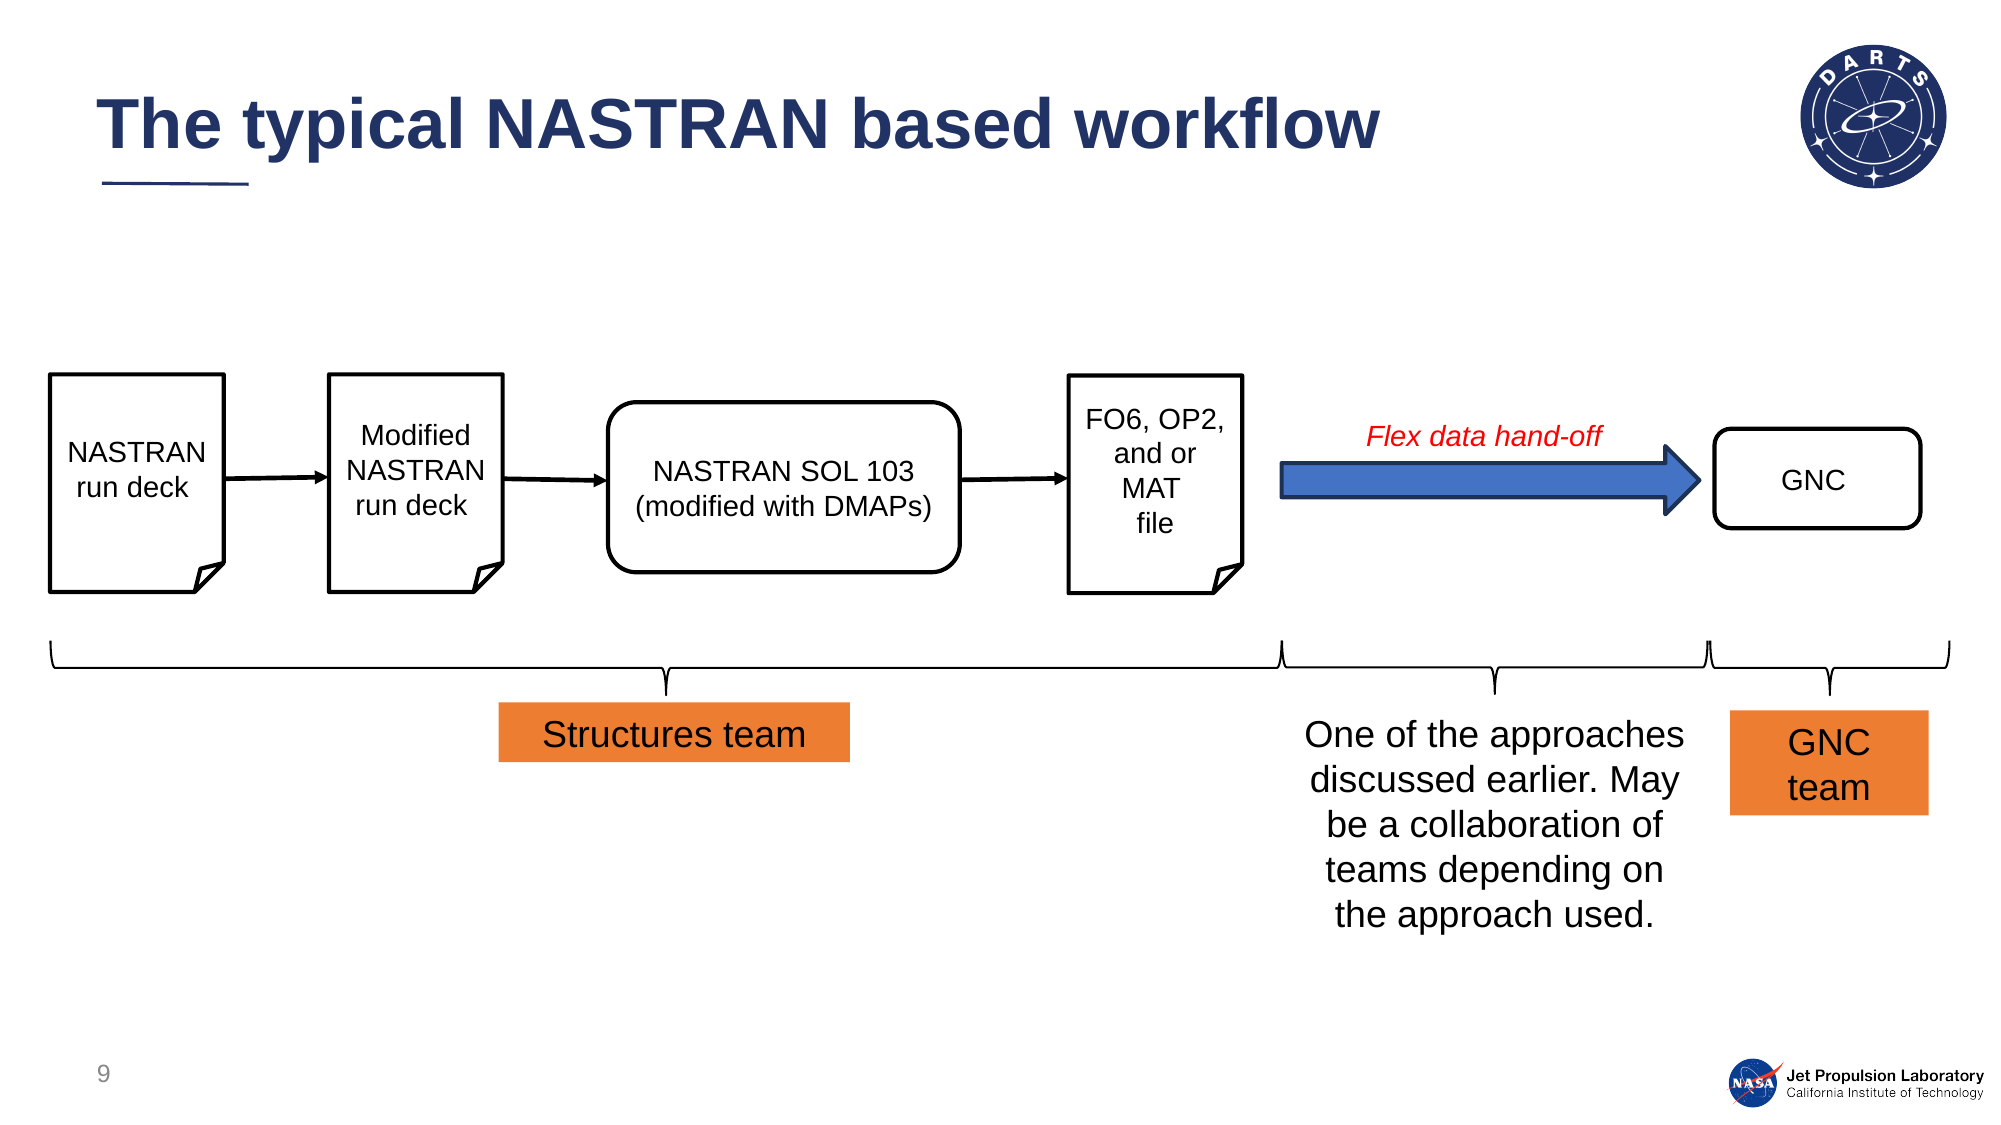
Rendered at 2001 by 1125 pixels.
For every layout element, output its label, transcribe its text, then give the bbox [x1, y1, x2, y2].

slide_number 9 [81, 1042, 532, 1103]
title The typical NASTRAN based workflow [81, 68, 1750, 184]
picture [1710, 1042, 2000, 1124]
picture [1796, 41, 1951, 192]
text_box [49, 374, 1950, 945]
